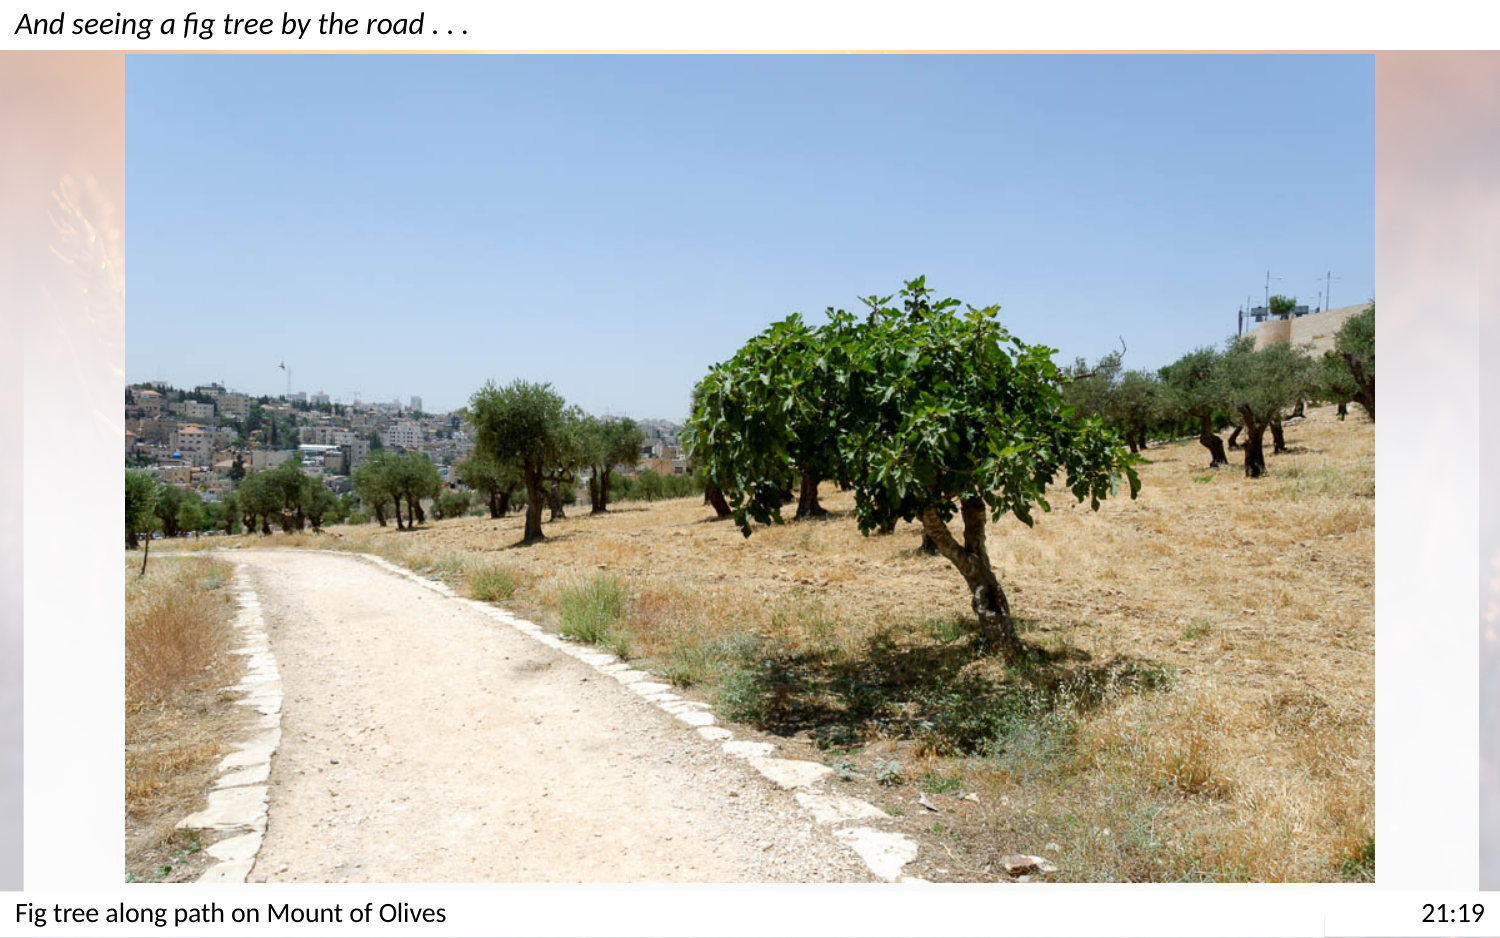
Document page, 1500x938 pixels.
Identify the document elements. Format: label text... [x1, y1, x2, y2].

list Fig tree along path on Mount of Olives [0, 891, 1325, 938]
picture [0, 50, 1500, 891]
title And seeing a fig tree by the road . . . [0, 0, 1500, 50]
list 21:19 [1324, 891, 1500, 937]
